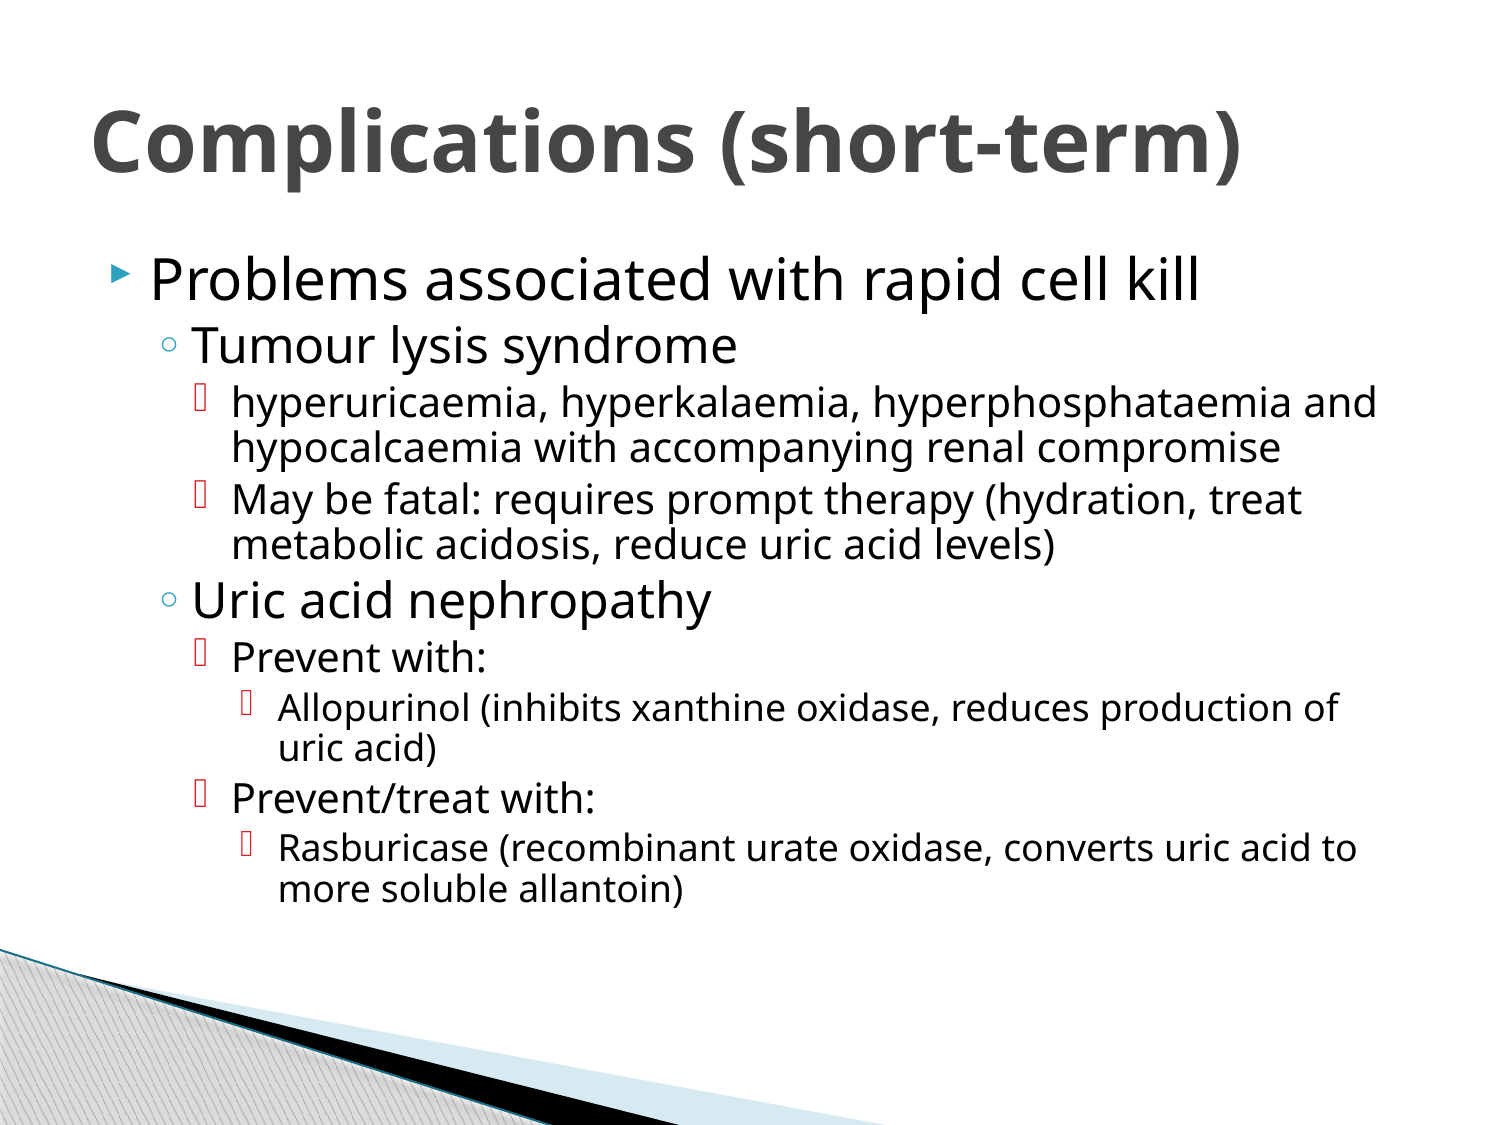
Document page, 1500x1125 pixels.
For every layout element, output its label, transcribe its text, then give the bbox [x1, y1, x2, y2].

title Complications (short-term) [75, 45, 1425, 233]
list Problems associated with rapid cell kill Tumour lysis syndrome hyperuricaemia, hyperkalaemia, hyperphosphataemia and hypocalcaemia with accompanying renal compromise May be fatal: requires prompt therapy (hydration, treat metabolic acidosis, reduce uric acid levels) Uric acid nephropathy Prevent with: Allopurinol (inhibits xanthine oxidase, reduces production of uric acid) Prevent/treat with: Rasburicase (recombinant urate oxidase, converts uric acid to more soluble allantoin) [75, 242, 1425, 986]
